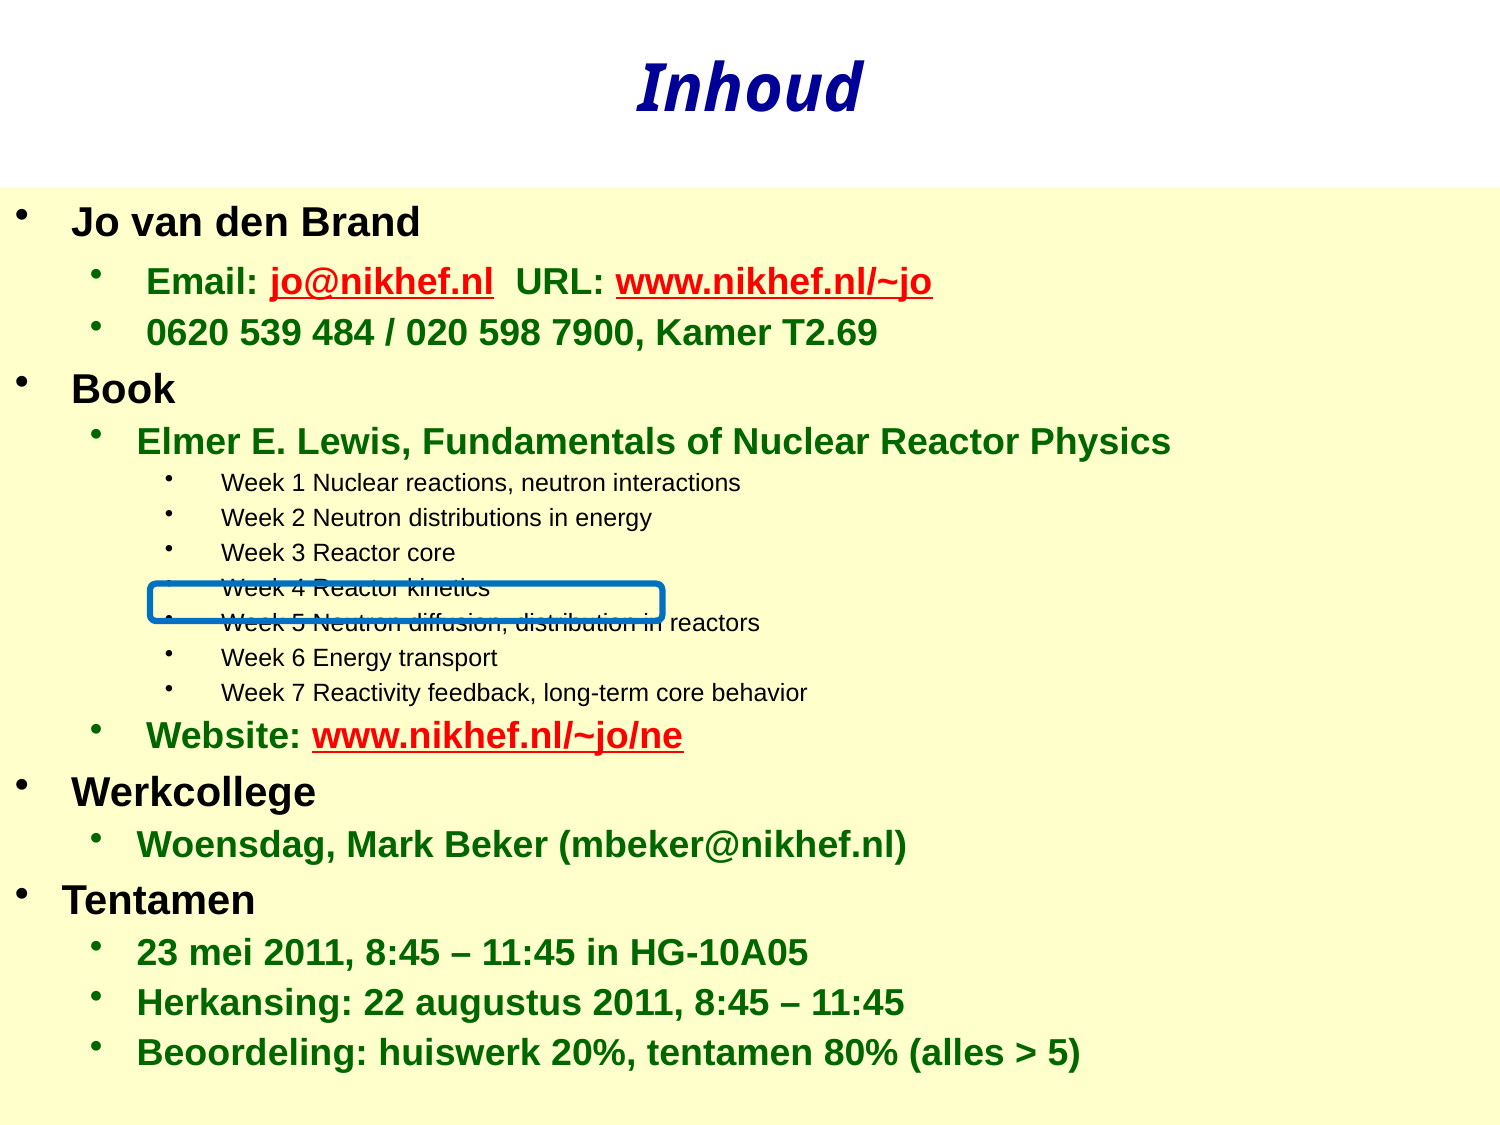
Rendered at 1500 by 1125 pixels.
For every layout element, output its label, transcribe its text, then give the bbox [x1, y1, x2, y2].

text_box Inhoud [623, 37, 879, 133]
text_box [149, 583, 663, 622]
text_box Jo van den Brand Email: jo@nikhef.nl URL: www.nikhef.nl/~jo 0620 539 484 / 020 598 7900, Kamer T2.69 Book Elmer E. Lewis, Fundamentals of Nuclear Reactor Physics Week 1 Nuclear reactions, neutron interactions Week 2 Neutron distributions in energy Week 3 Reactor core Week 4 Reactor kinetics Week 5 Neutron diffusion, distribution in reactors Week 6 Energy transport Week 7 Reactivity feedback, long-term core behavior Website: www.nikhef.nl/~jo/ne Werkcollege Woensdag, Mark Beker (mbeker@nikhef.nl) Tentamen 23 mei 2011, 8:45 – 11:45 in HG-10A05 Herkansing: 22 augustus 2011, 8:45 – 11:45 Beoordeling: huiswerk 20%, tentamen 80% (alles > 5) [0, 187, 1500, 1125]
